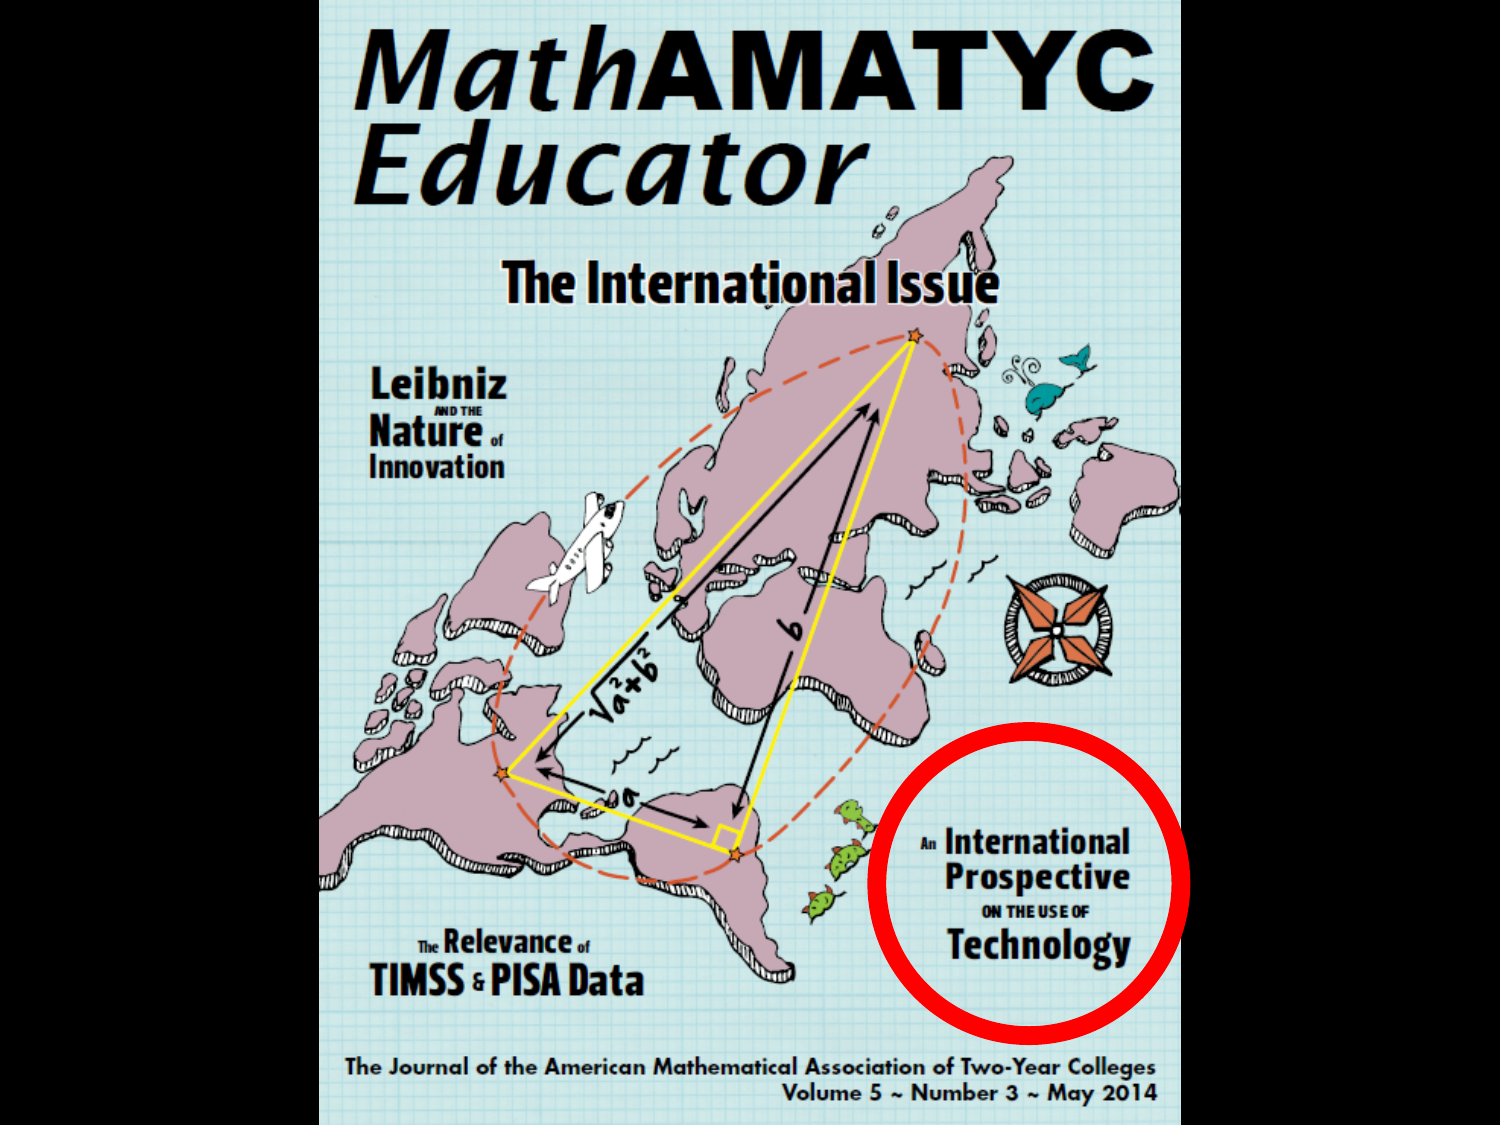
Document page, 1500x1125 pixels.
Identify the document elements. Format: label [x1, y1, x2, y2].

picture [318, 0, 1182, 1125]
